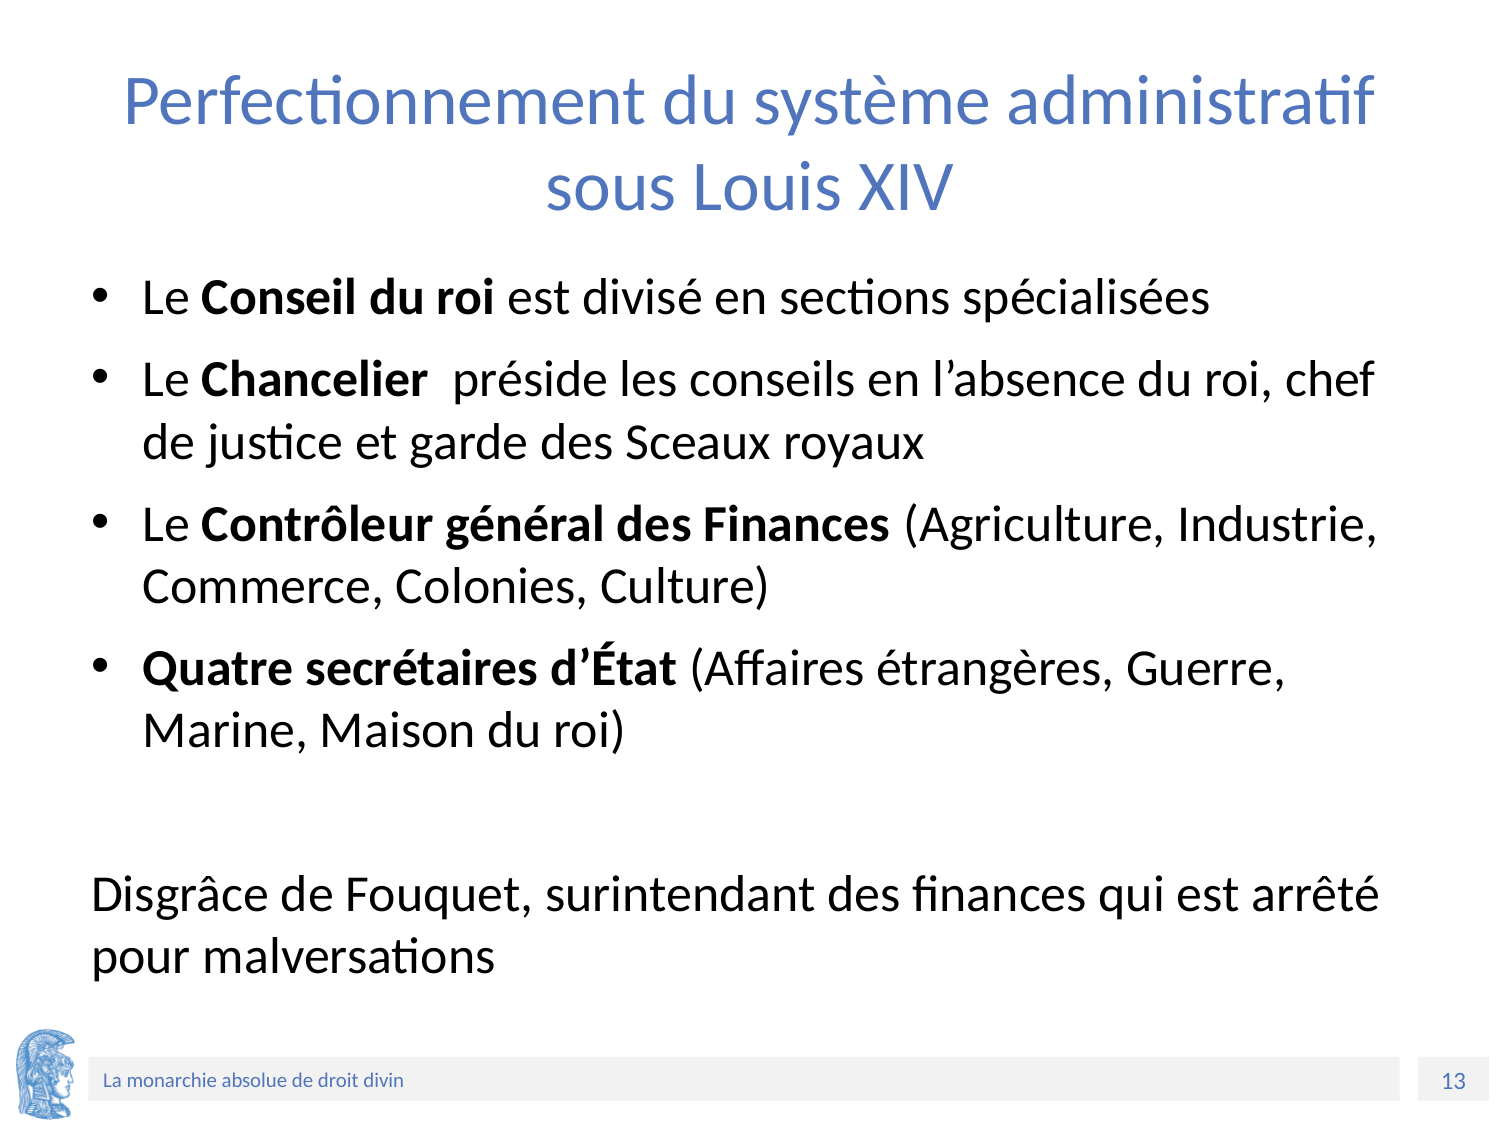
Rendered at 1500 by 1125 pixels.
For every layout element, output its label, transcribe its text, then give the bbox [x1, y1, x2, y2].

list Le Conseil du roi est divisé en sections spécialisées Le Chancelier préside les conseils en l’absence du roi, chef de justice et garde des Sceaux royaux Le Contrôleur général des Finances (Agriculture, Industrie, Commerce, Colonies, Culture) Quatre secrétaires d’État (Affaires étrangères, Guerre, Marine, Maison du roi) Disgrâce de Fouquet, surintendant des finances qui est arrêté pour malversations [76, 255, 1427, 998]
picture [9, 1026, 81, 1120]
title Perfectionnement du système administratif sous Louis XIV [75, 45, 1425, 233]
